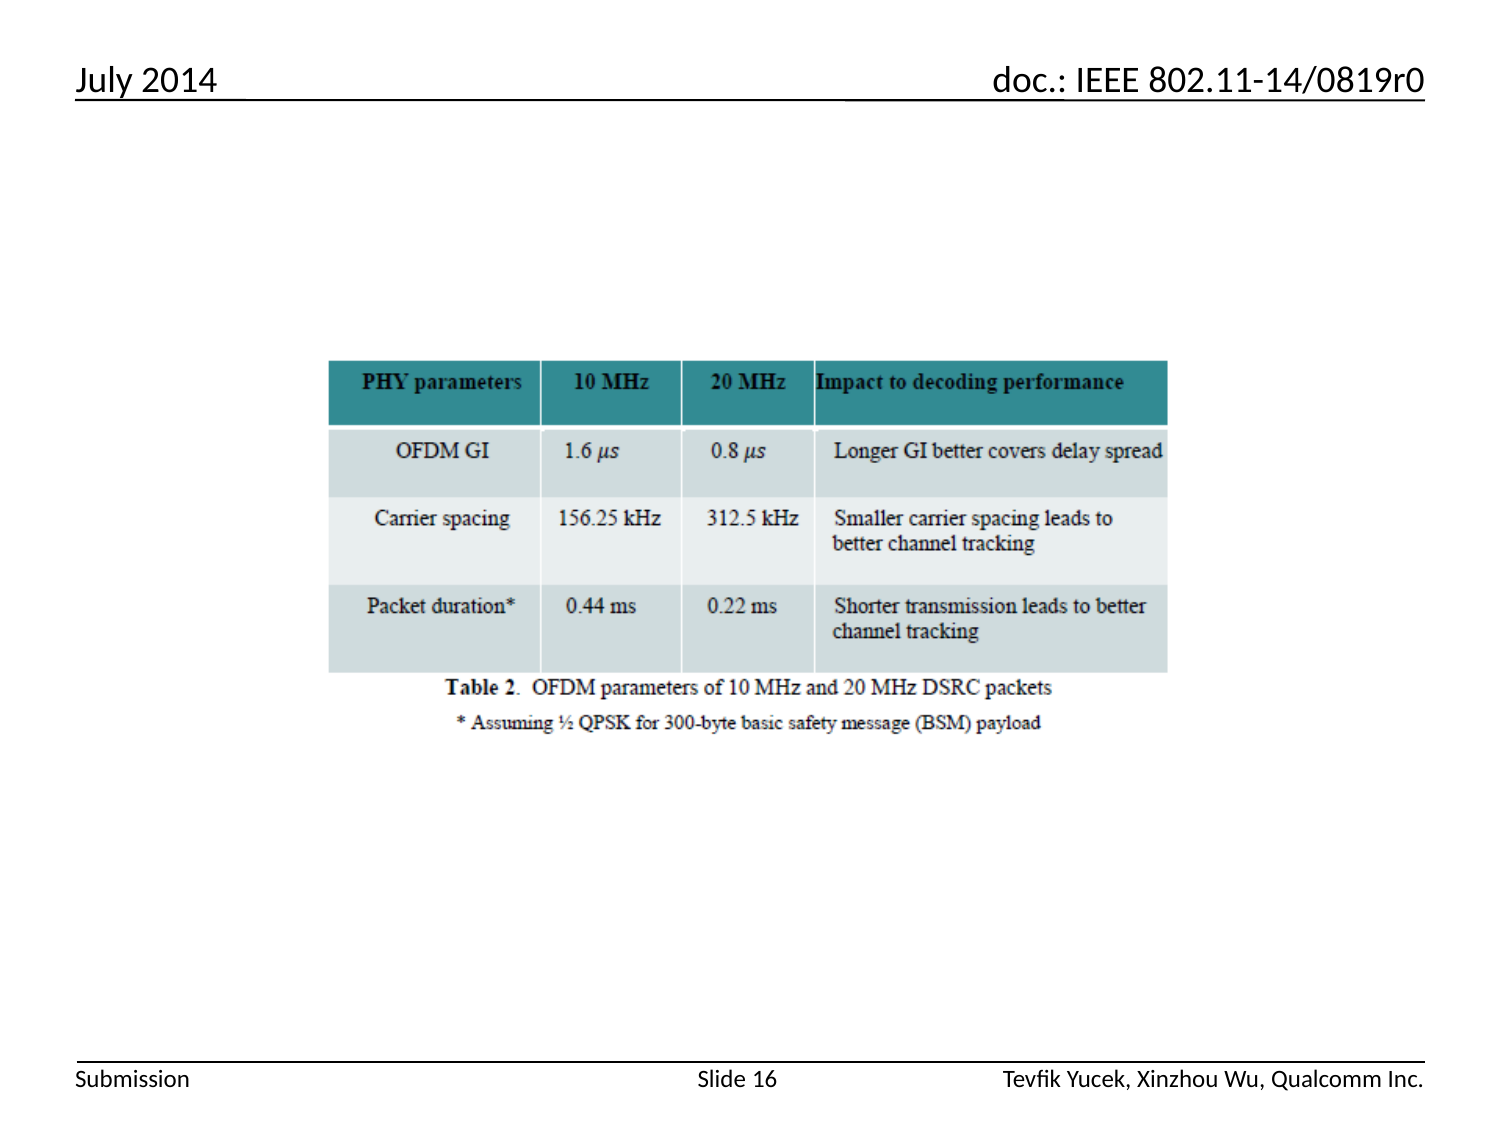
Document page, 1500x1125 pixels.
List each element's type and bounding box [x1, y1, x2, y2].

picture [268, 336, 1232, 789]
